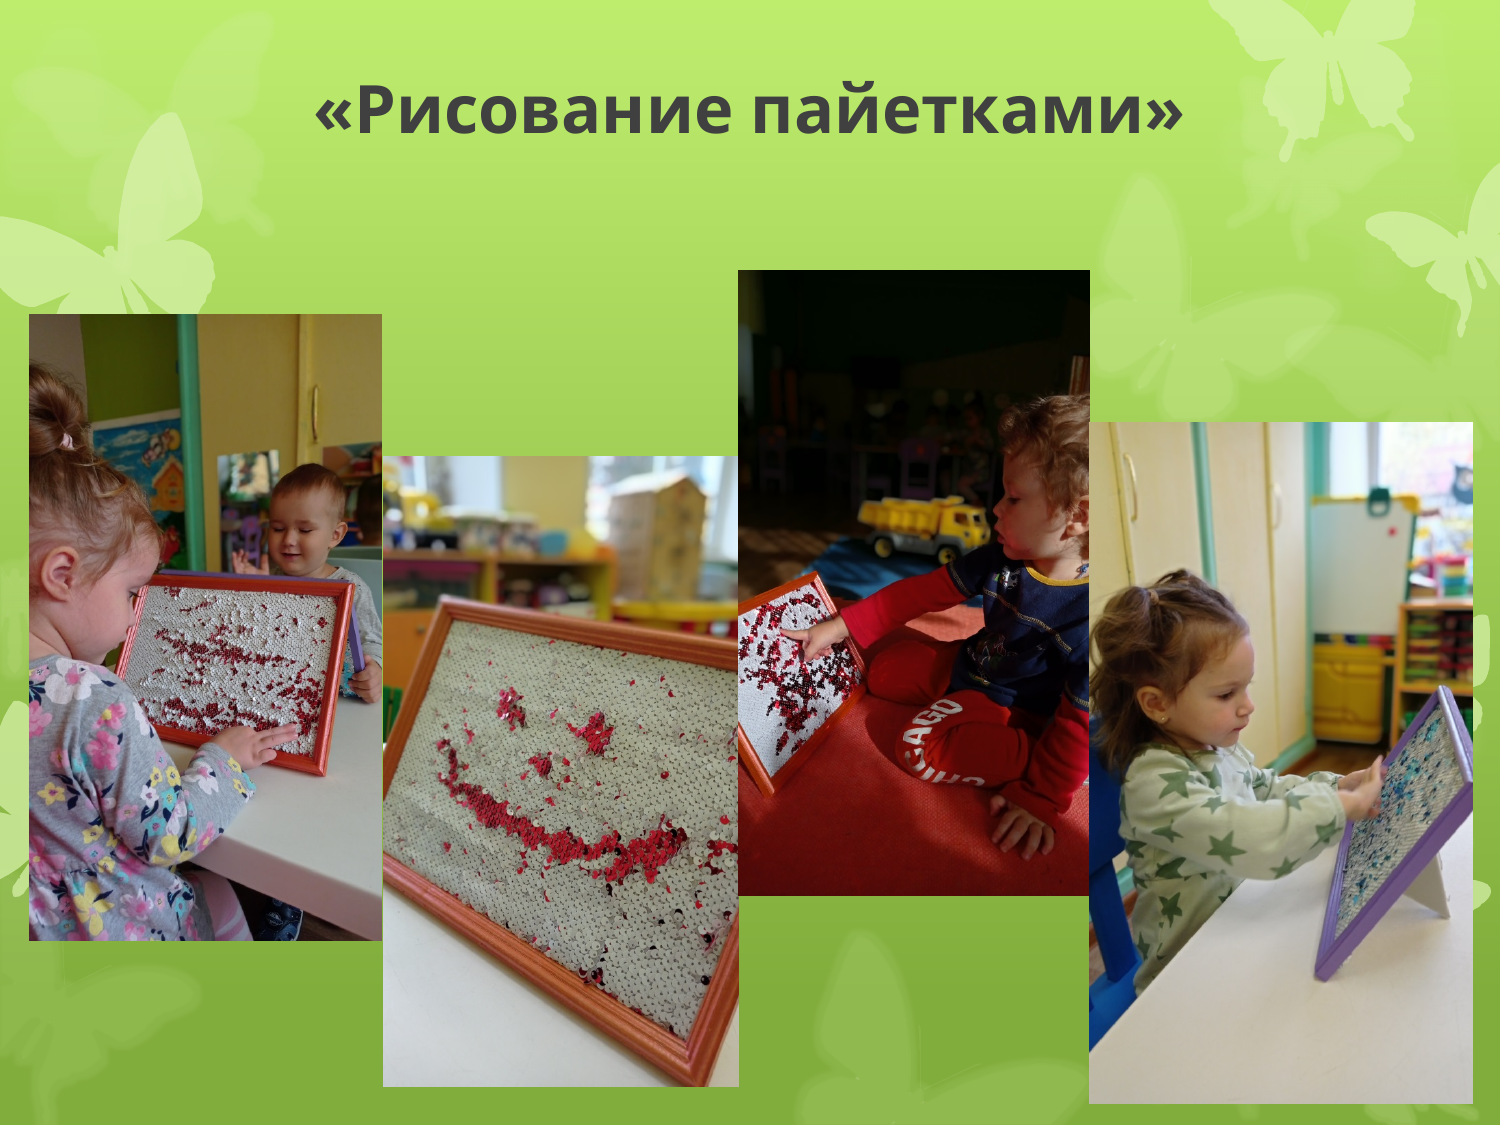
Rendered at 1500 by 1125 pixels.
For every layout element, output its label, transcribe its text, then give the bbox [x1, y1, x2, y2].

title «Рисование пайетками» [165, 30, 1334, 263]
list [28, 313, 382, 941]
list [383, 455, 739, 1087]
picture [737, 270, 1473, 1104]
